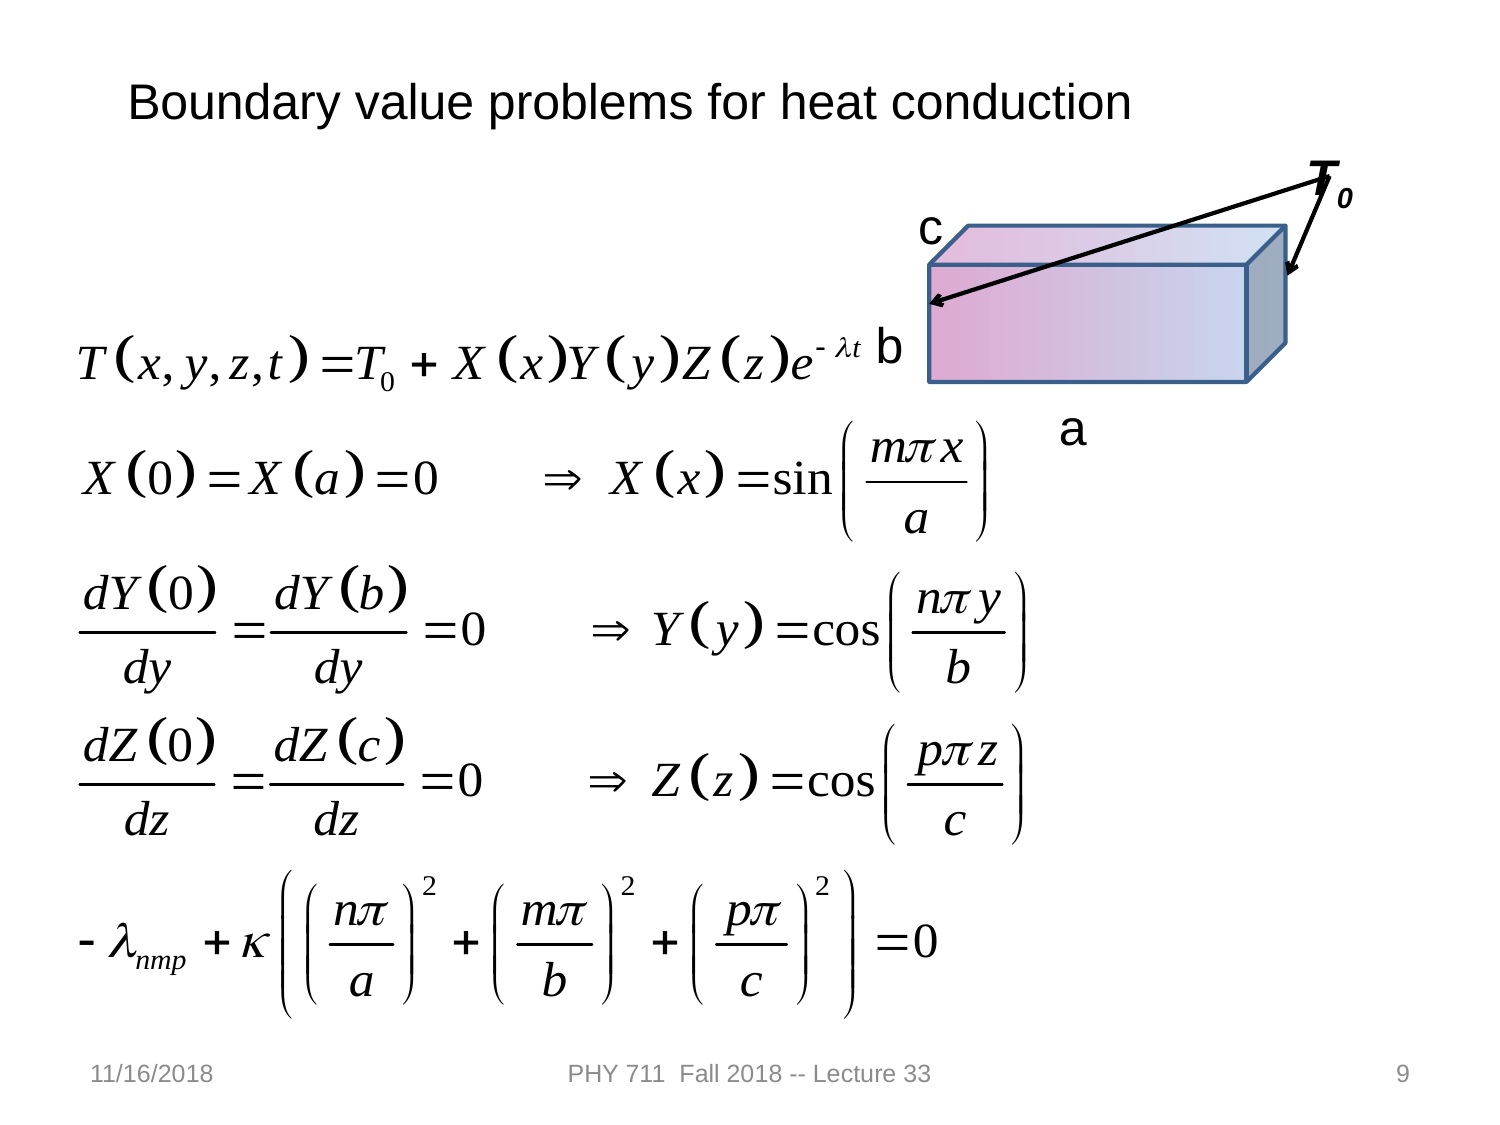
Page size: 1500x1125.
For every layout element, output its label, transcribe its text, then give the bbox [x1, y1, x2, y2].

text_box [874, 137, 1350, 426]
footer PHY 711 Fall 2018 -- Lecture 33 [512, 1042, 988, 1103]
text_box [73, 327, 1038, 1026]
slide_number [75, 1042, 425, 1103]
text_box Boundary value problems for heat conduction [112, 62, 1275, 138]
slide_number 9 [1074, 1042, 1425, 1103]
